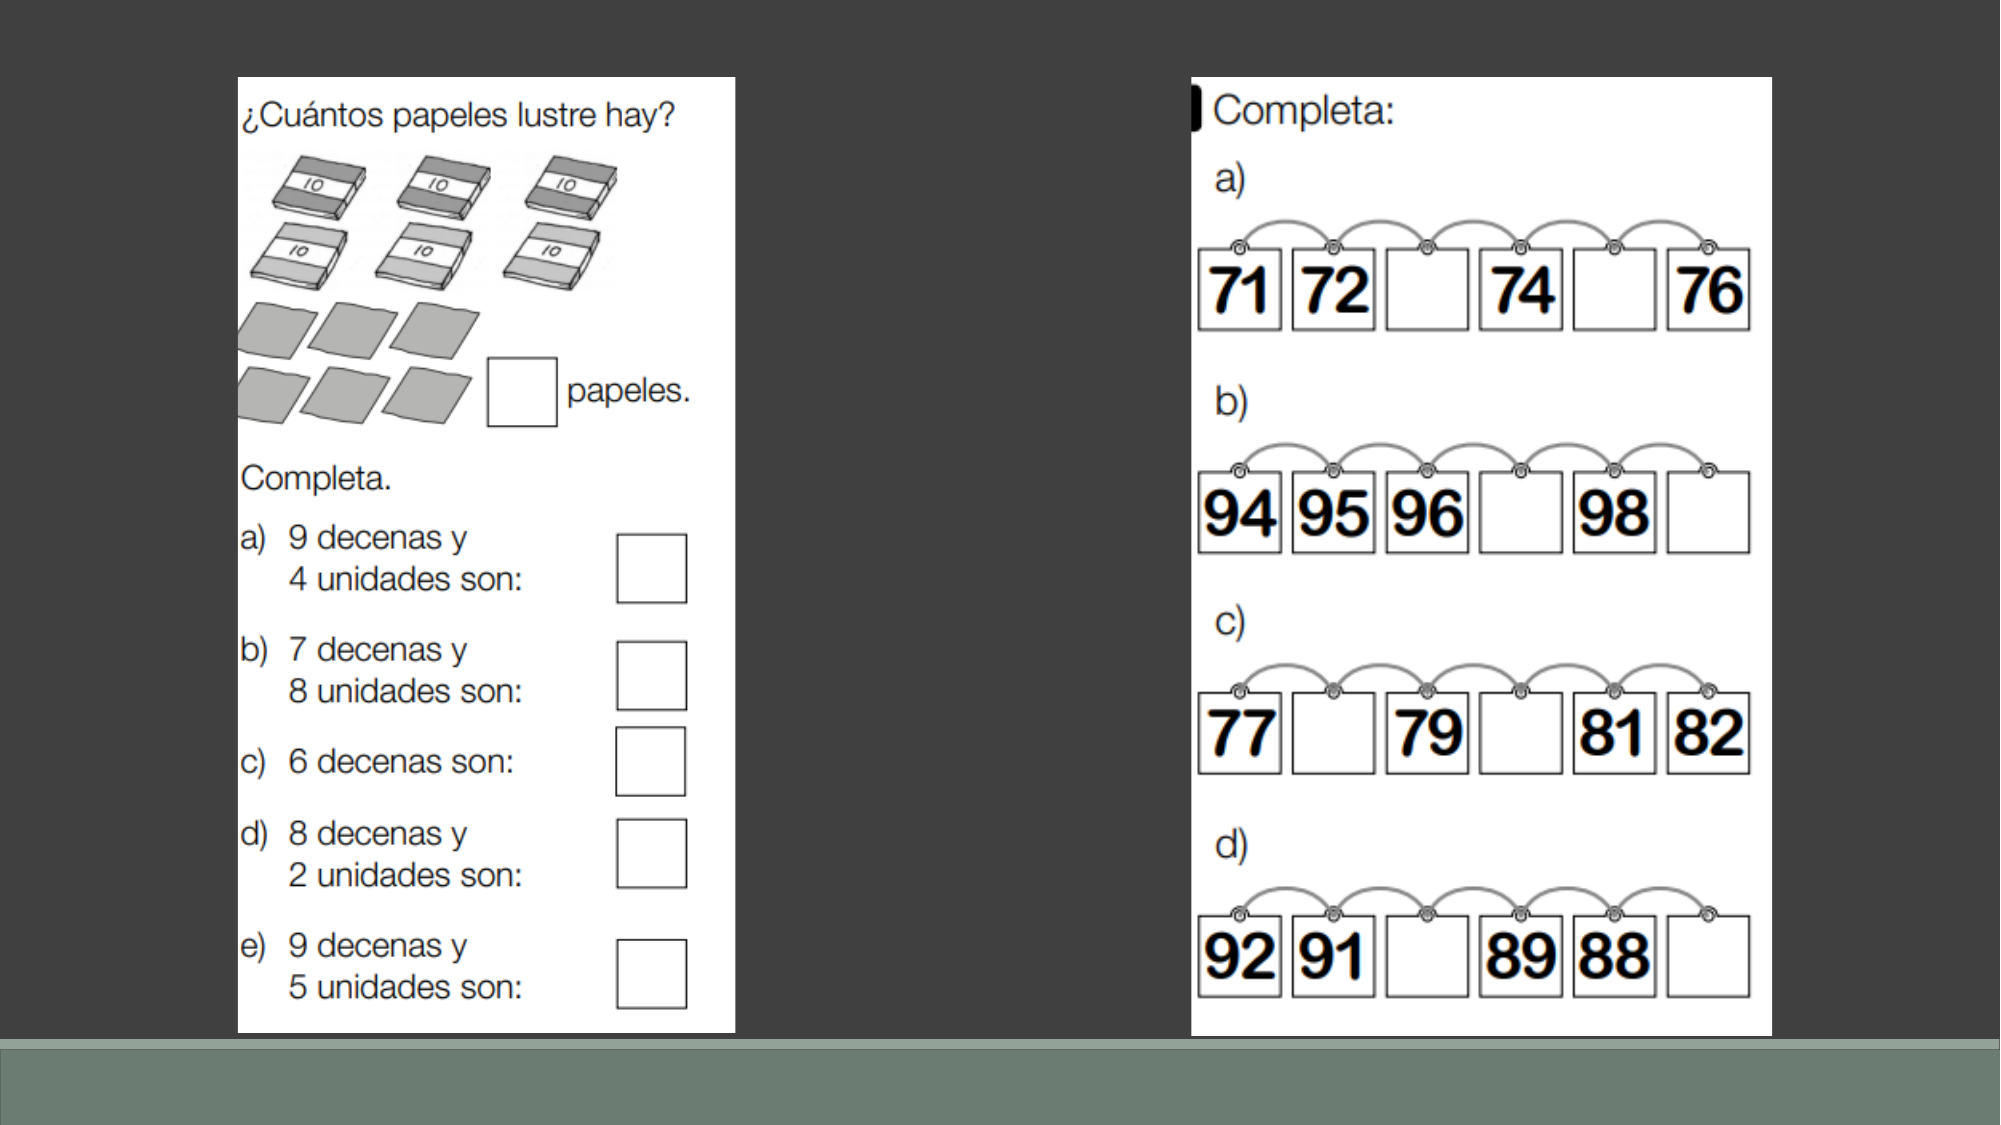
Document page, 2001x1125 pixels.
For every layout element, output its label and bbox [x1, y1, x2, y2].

picture [237, 76, 736, 1034]
picture [1190, 76, 1773, 1036]
